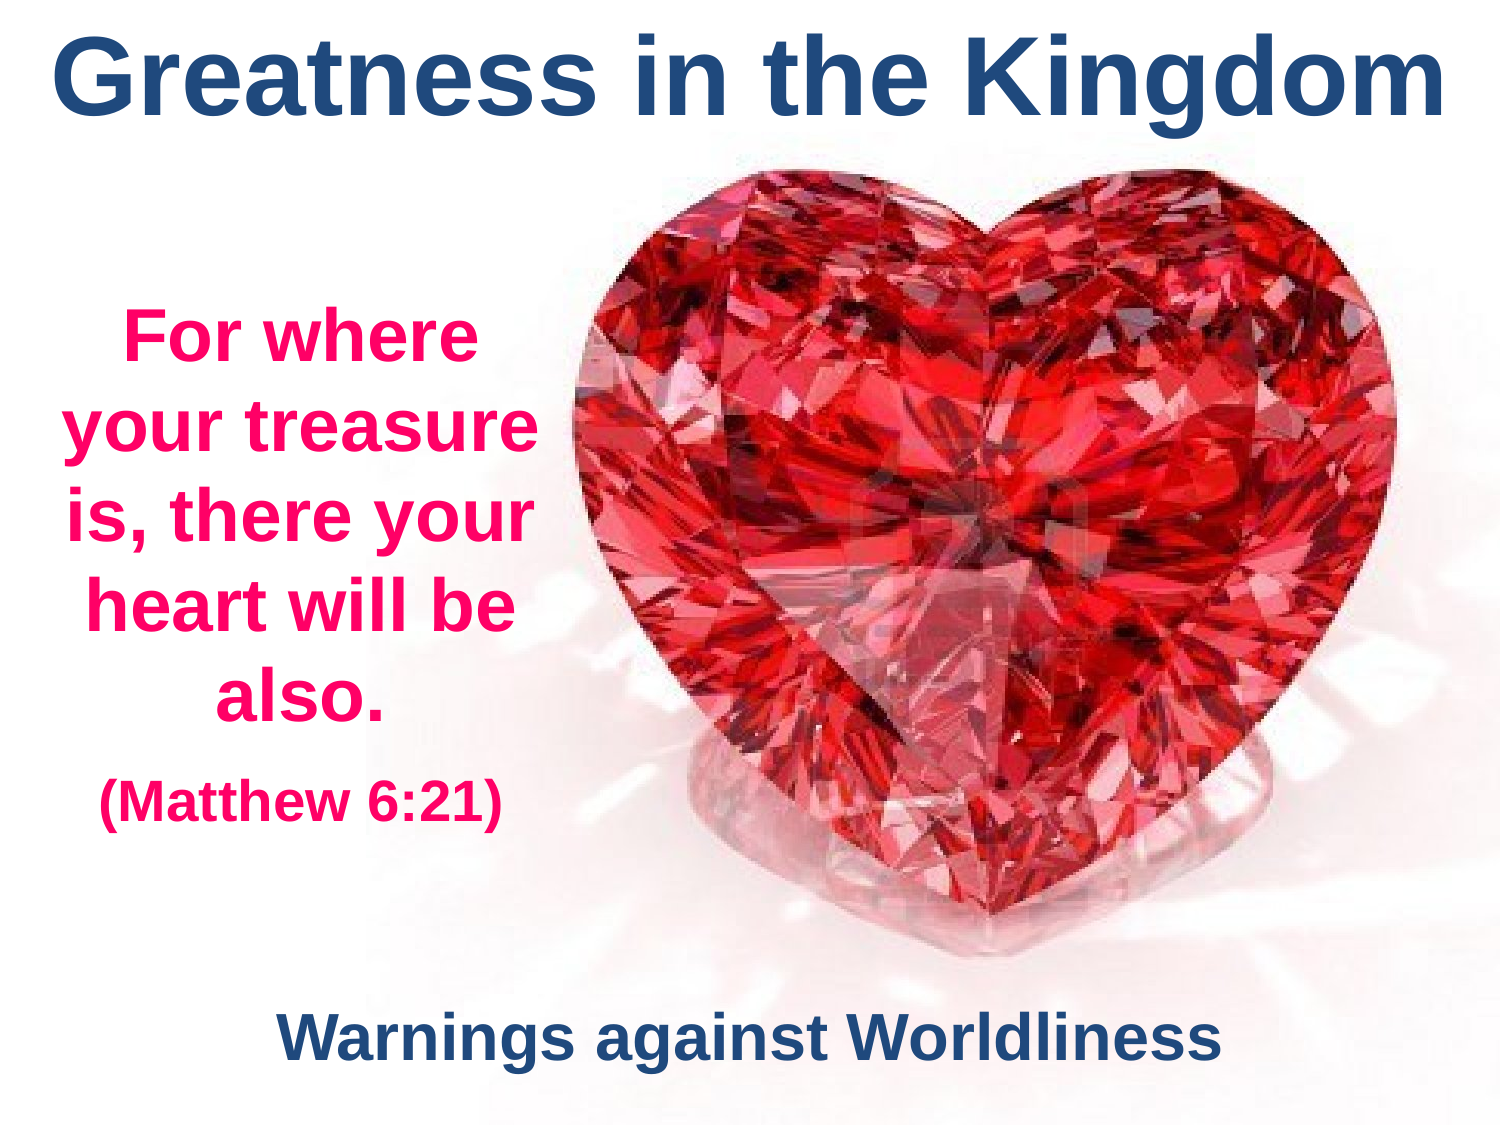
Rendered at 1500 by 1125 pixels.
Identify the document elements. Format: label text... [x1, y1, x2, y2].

text_box Greatness in the Kingdom [0, 0, 361, 146]
picture [365, 0, 1500, 1125]
text_box For where your treasure is, there your heart will be also. (Matthew 6:21) [41, 279, 360, 841]
text_box Warnings against Worldliness [0, 986, 360, 1081]
